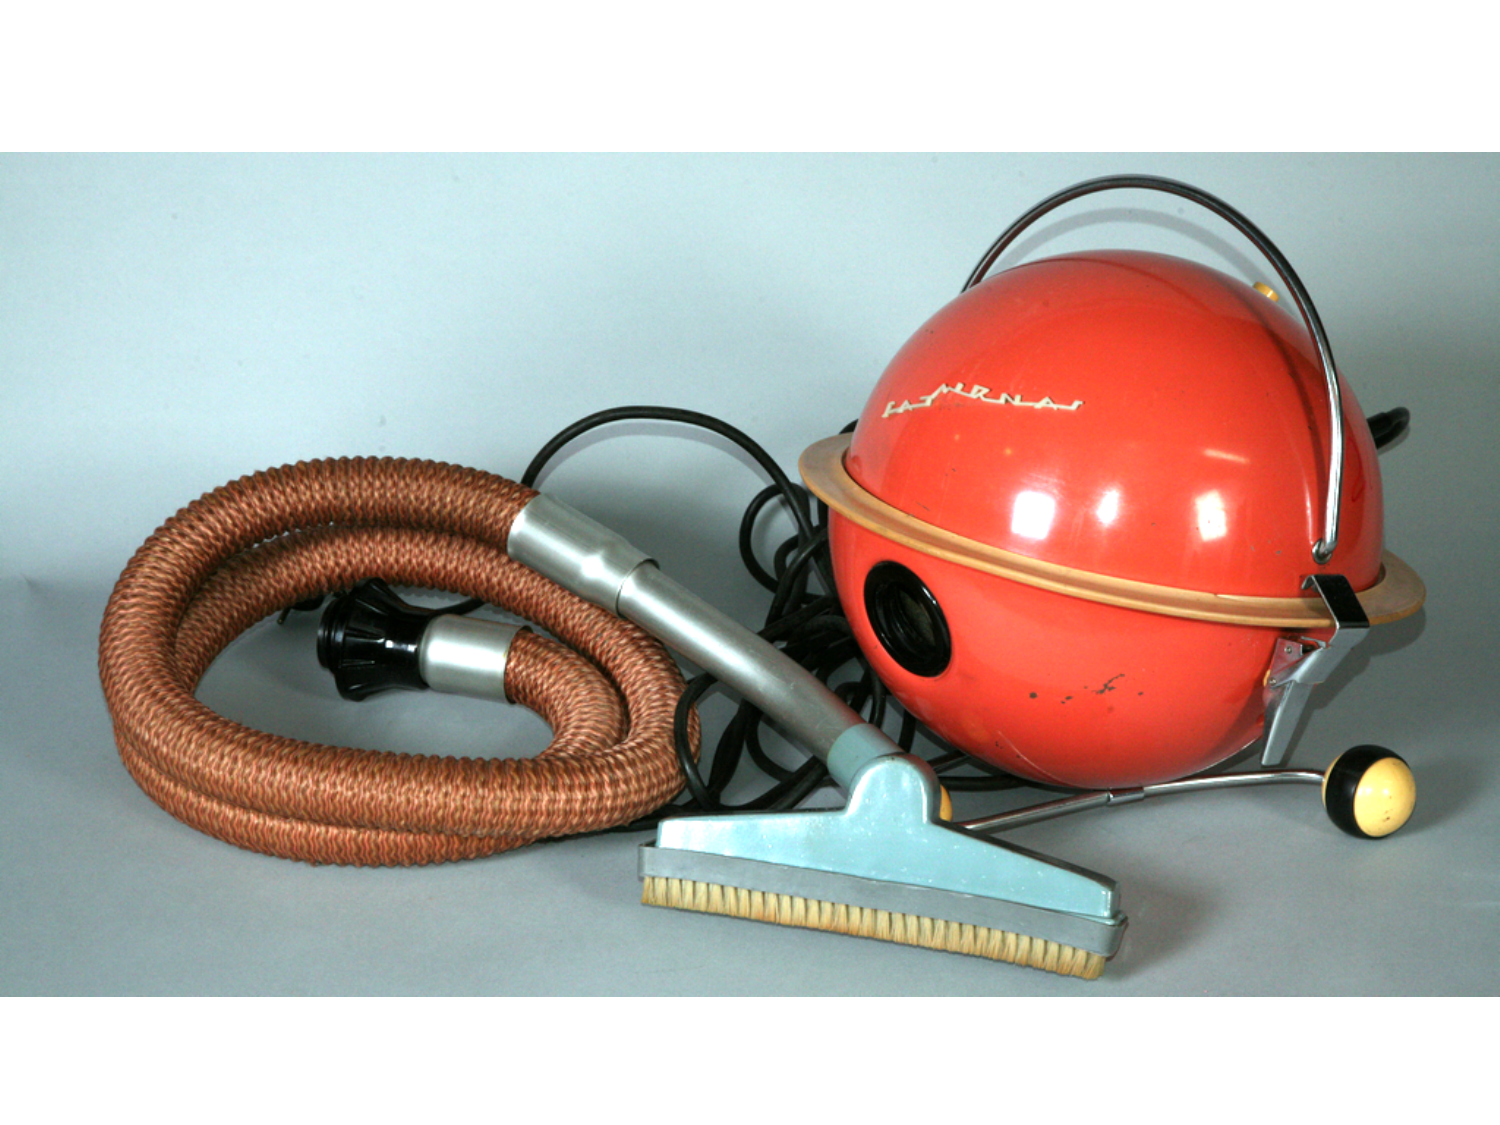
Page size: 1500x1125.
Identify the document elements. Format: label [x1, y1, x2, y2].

picture [0, 152, 1500, 997]
